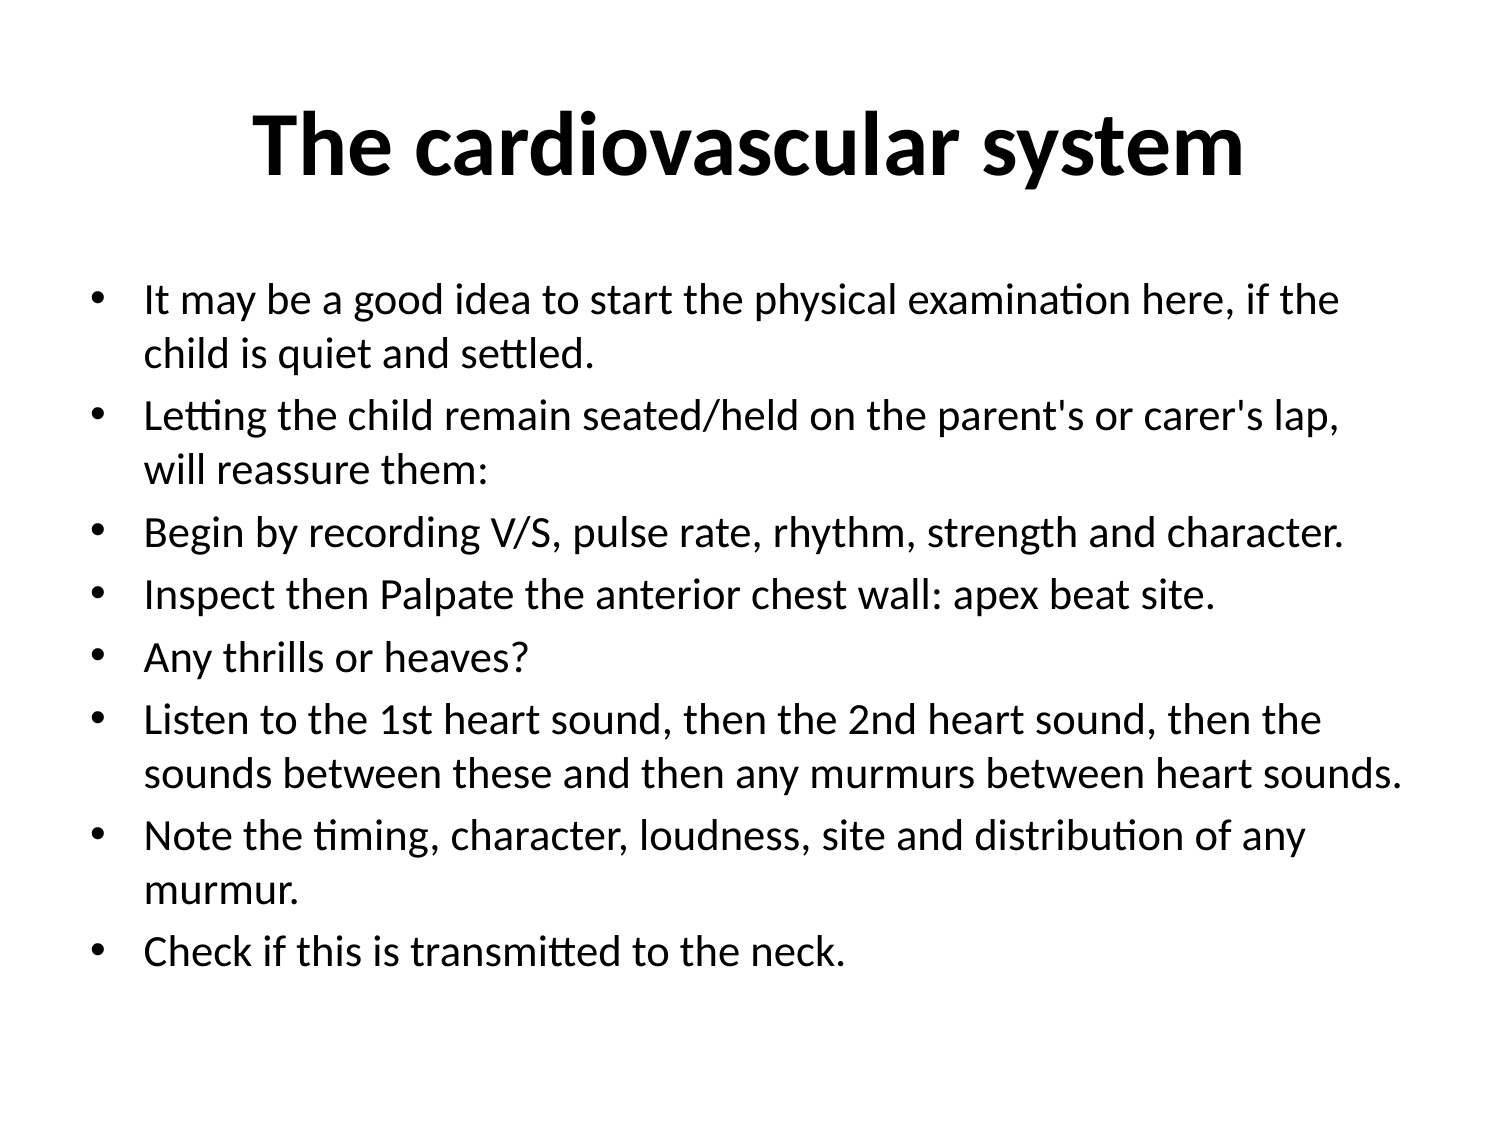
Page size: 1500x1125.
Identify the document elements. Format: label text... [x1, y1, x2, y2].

title The cardiovascular system [75, 45, 1425, 233]
list It may be a good idea to start the physical examination here, if the child is quiet and settled. Letting the child remain seated/held on the parent's or carer's lap, will reassure them: Begin by recording V/S, pulse rate, rhythm, strength and character. Inspect then Palpate the anterior chest wall: apex beat site. Any thrills or heaves? Listen to the 1st heart sound, then the 2nd heart sound, then the sounds between these and then any murmurs between heart sounds. Note the timing, character, loudness, site and distribution of any murmur. Check if this is transmitted to the neck. [75, 262, 1425, 1005]
